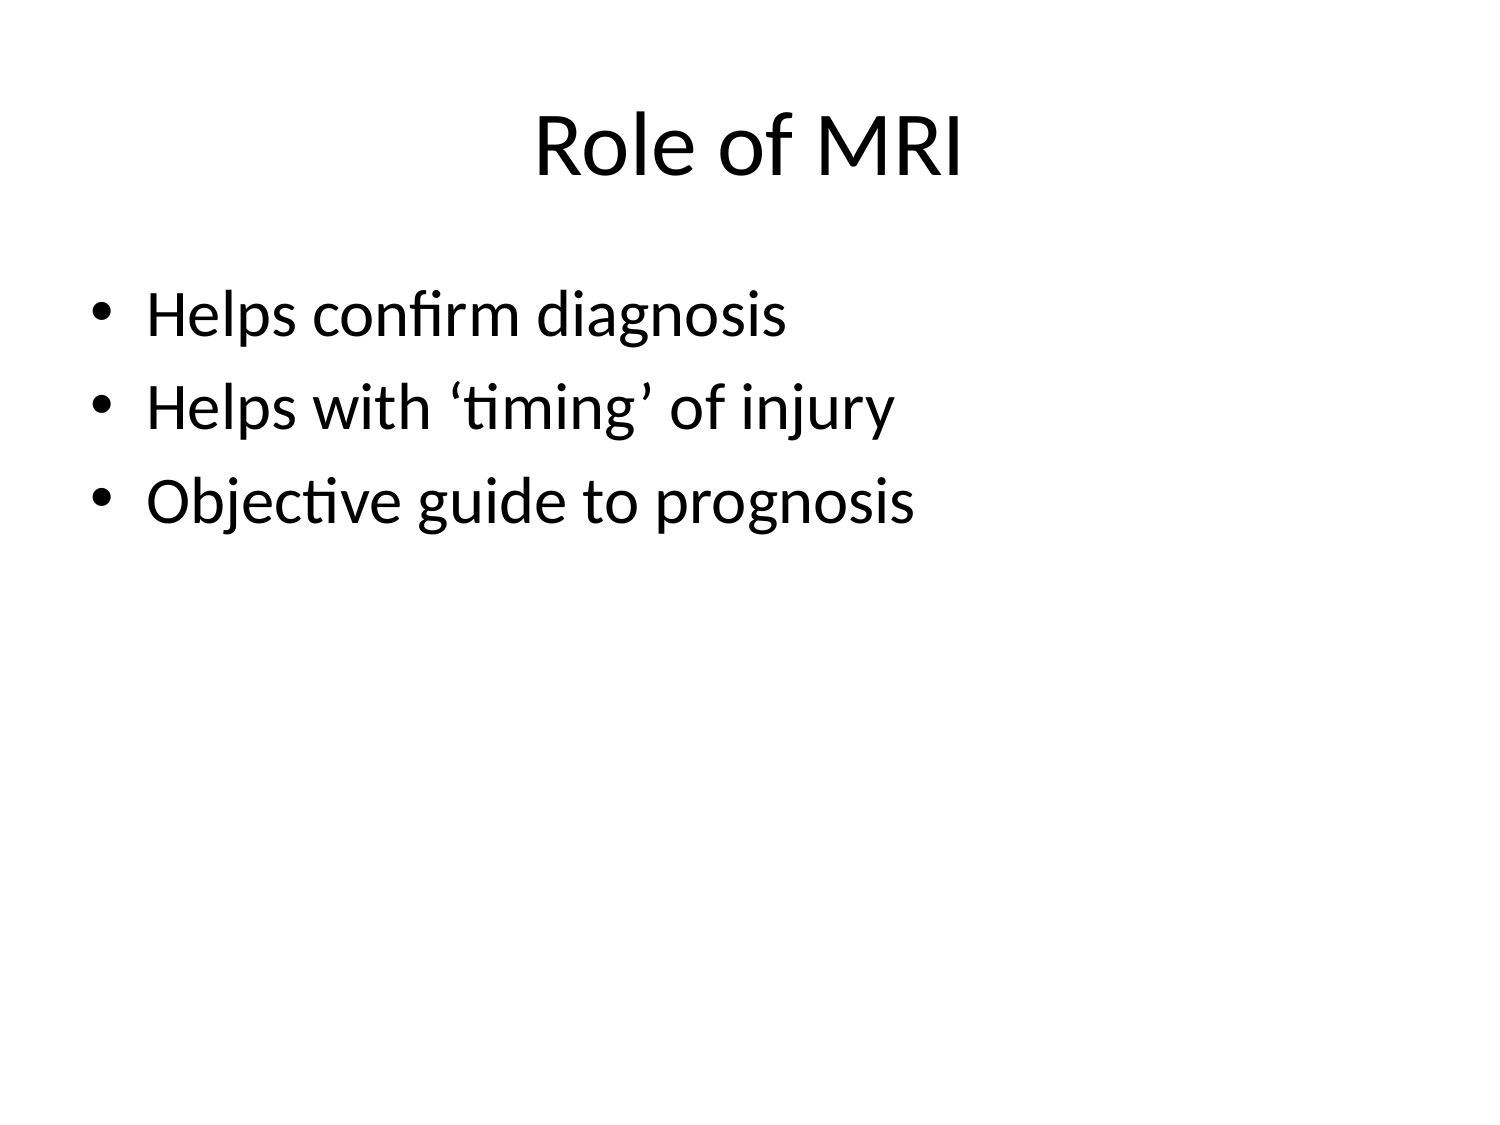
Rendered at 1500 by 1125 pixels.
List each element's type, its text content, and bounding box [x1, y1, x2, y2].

title Role of MRI [74, 44, 1426, 233]
list Helps confirm diagnosis Helps with ‘timing’ of injury Objective guide to prognosis [74, 262, 1426, 1006]
